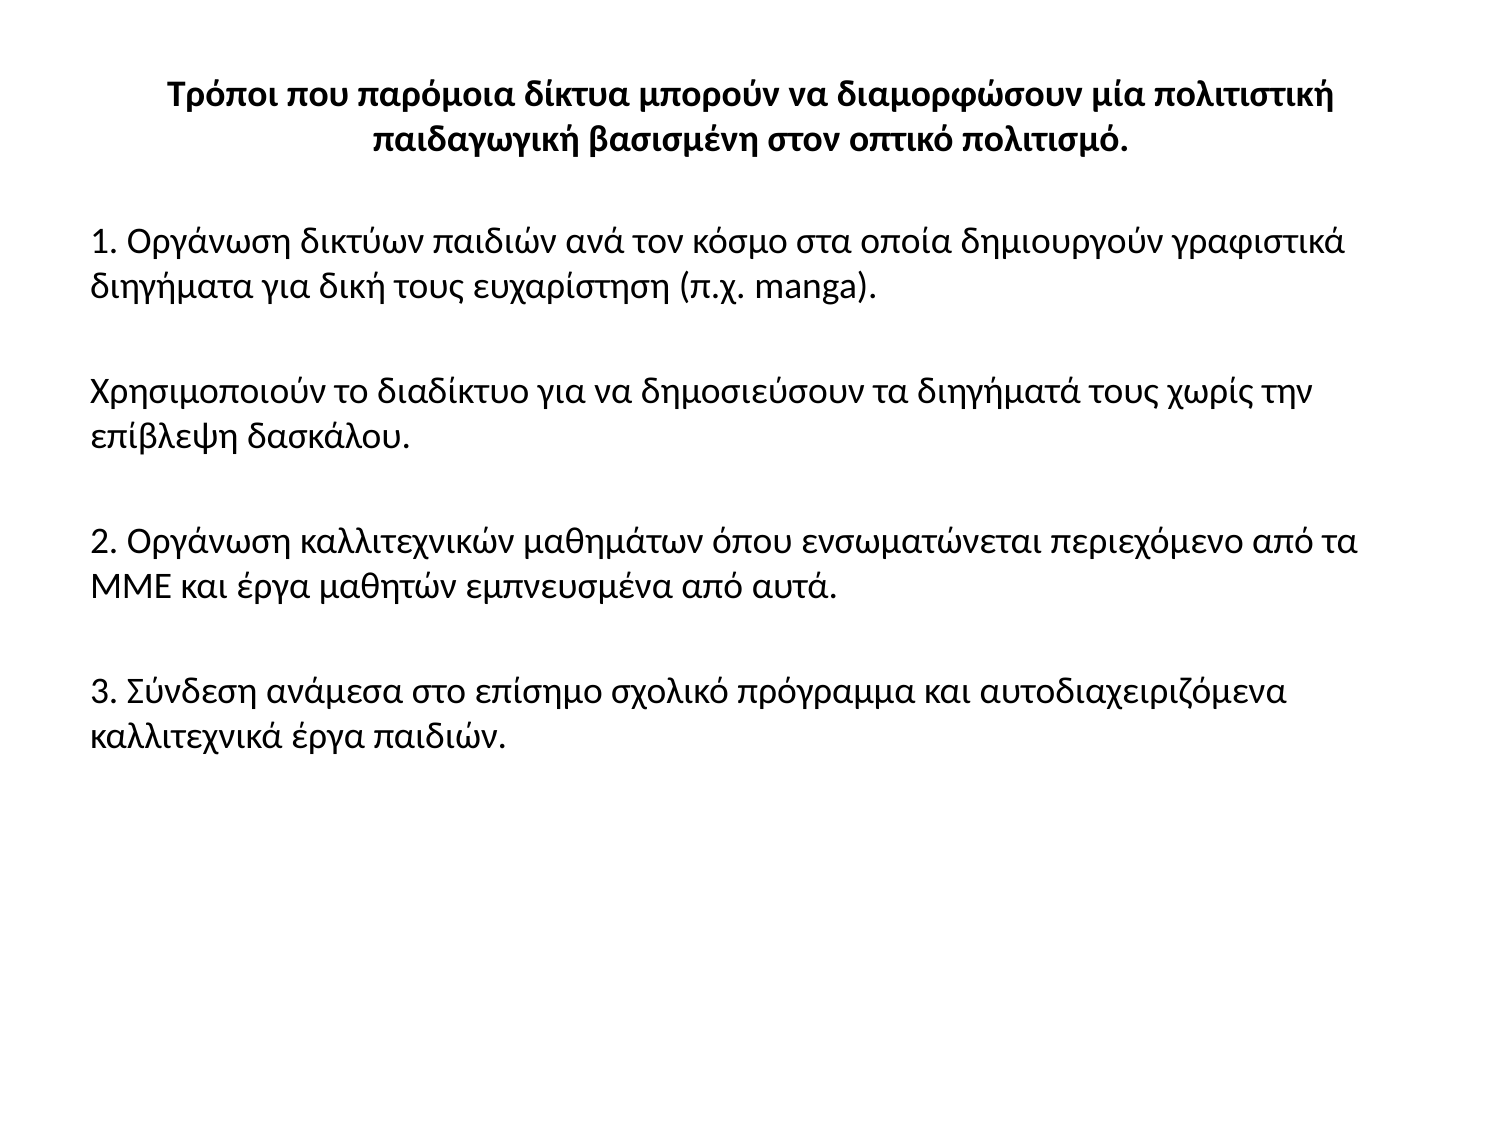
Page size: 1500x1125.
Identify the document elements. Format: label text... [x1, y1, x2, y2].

title Τρόποι που παρόμοια δίκτυα μπορούν να διαμορφώσουν μία πολιτιστική παιδαγωγική βασισμένη στον οπτικό πολιτισμό. [76, 66, 1427, 206]
list 1. Οργάνωση δικτύων παιδιών ανά τον κόσμο στα οποία δημιουργούν γραφιστικά διηγήματα για δική τους ευχαρίστηση (π.χ. manga). Χρησιμοποιούν το διαδίκτυο για να δημοσιεύσουν τα διηγήματά τους χωρίς την επίβλεψη δασκάλου. 2. Οργάνωση καλλιτεχνικών μαθημάτων όπου ενσωματώνεται περιεχόμενο από τα ΜΜΕ και έργα μαθητών εμπνευσμένα από αυτά. 3. Σύνδεση ανάμεσα στο επίσημο σχολικό πρόγραμμα και αυτοδιαχειριζόμενα καλλιτεχνικά έργα παιδιών. [75, 208, 1425, 1005]
